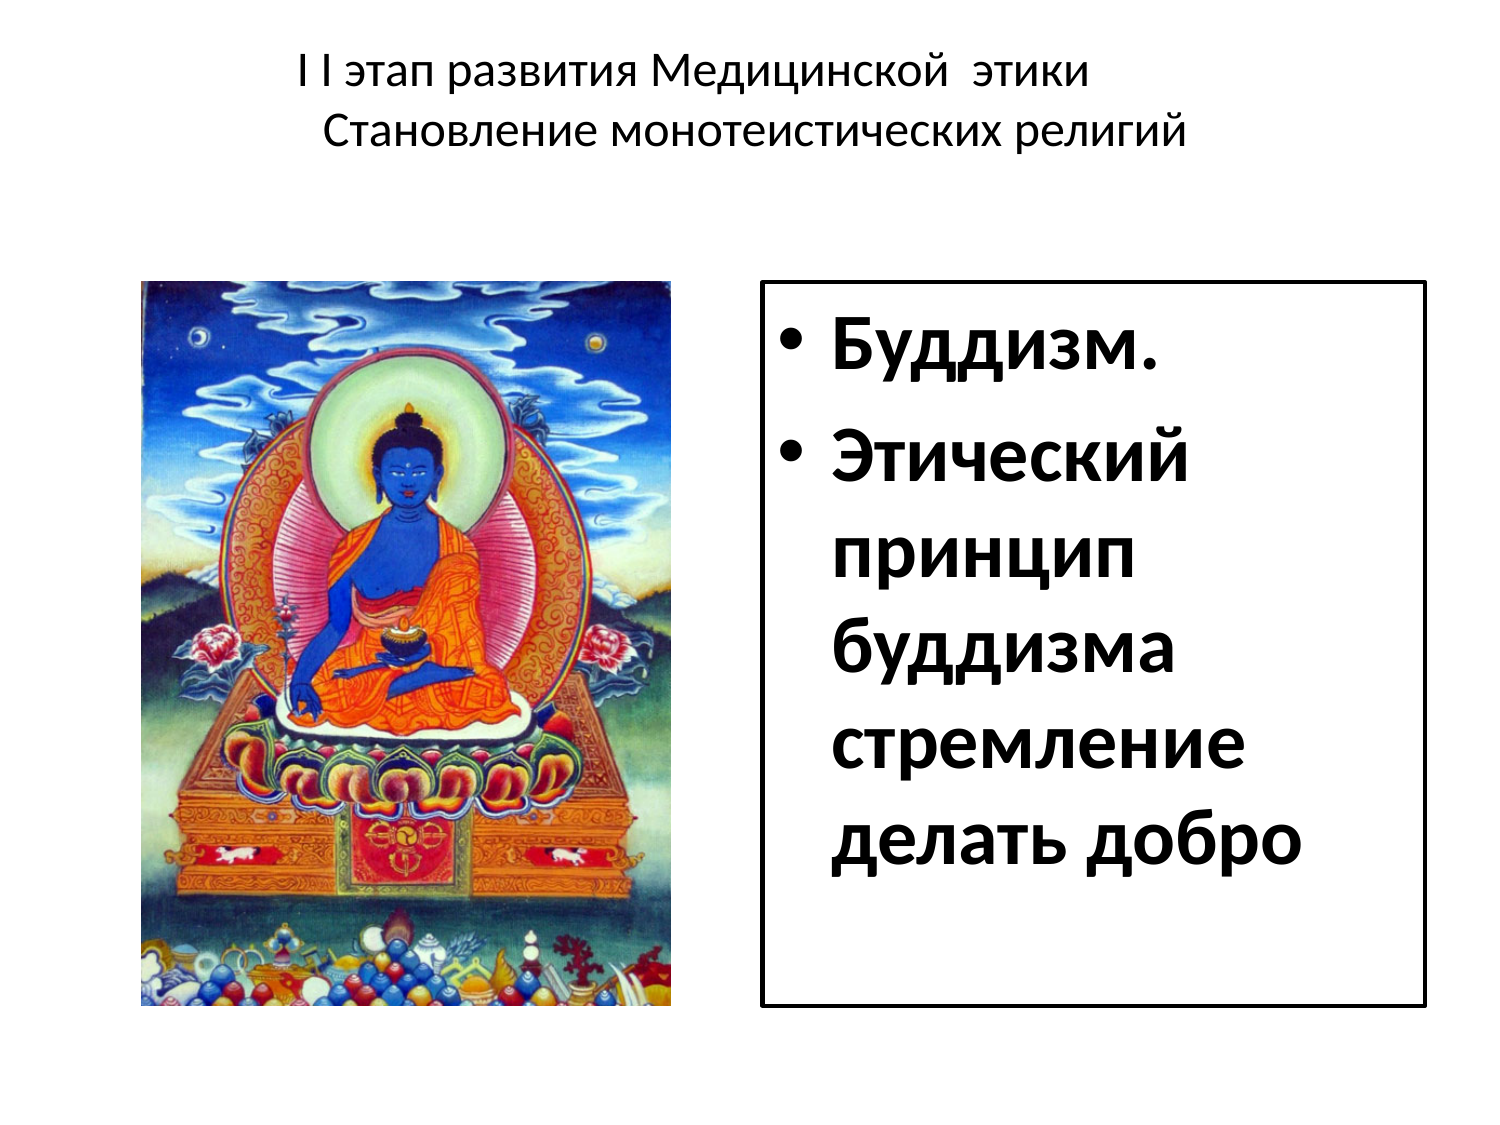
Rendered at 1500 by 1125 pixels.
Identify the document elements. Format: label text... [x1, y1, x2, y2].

list Буддизм. Этический принцип буддизма стремление делать добро [760, 280, 1427, 1008]
title I I этап развития Медицинской этики Становление монотеистических религий [75, 20, 1313, 233]
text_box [141, 281, 671, 1006]
